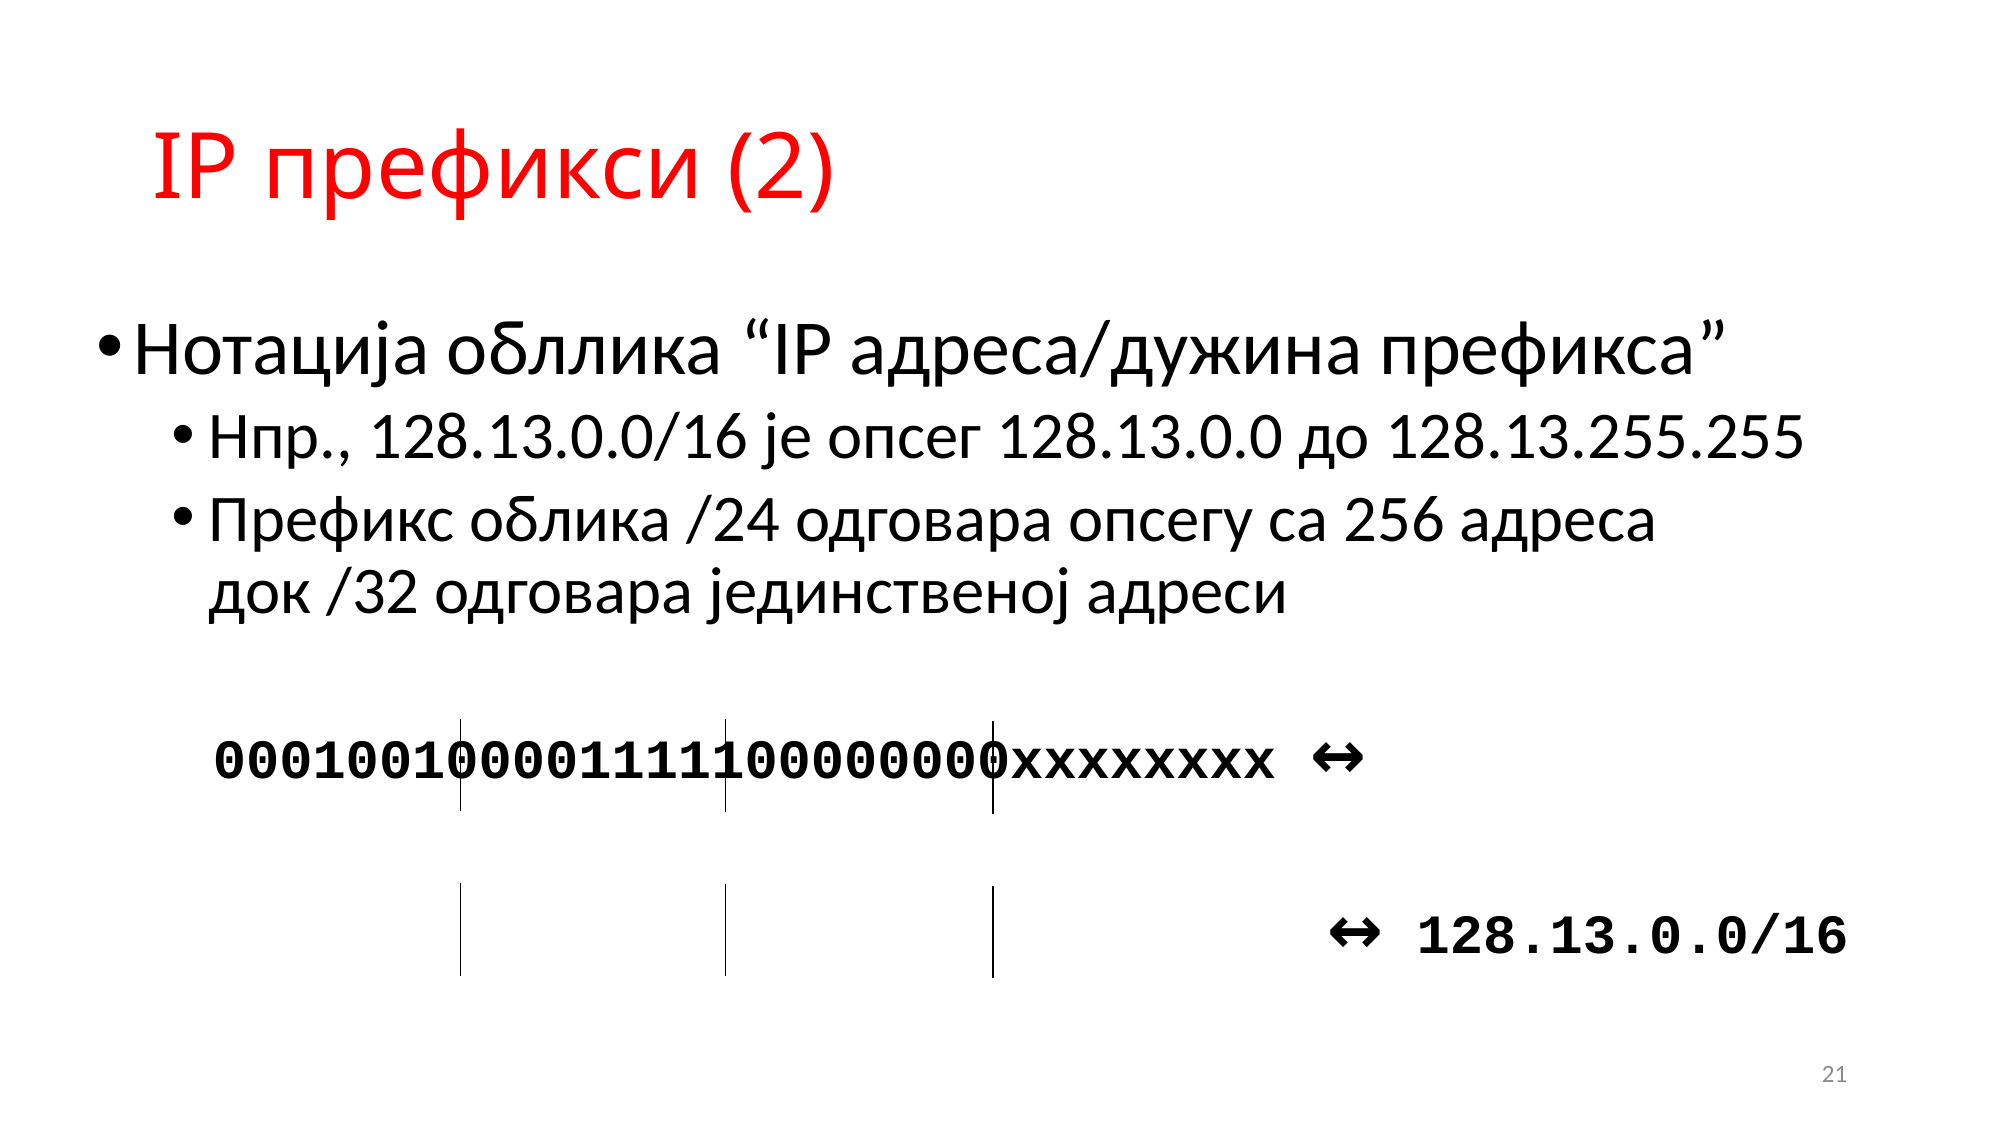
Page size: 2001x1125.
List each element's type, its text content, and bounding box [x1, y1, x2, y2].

list Нотација обллика “IP адреса/дужина префикса” Нпр., 128.13.0.0/16 је опсег 128.13.0.0 до 128.13.255.255 Префикс облика /24 одговара опсегу са 256 адреса док /32 одговара јединственој адреси [81, 299, 1863, 1014]
slide_number 21 [1412, 1042, 1863, 1103]
text_box ↔ 128.13.0.0/16 [1312, 879, 1864, 974]
title IP префикси (2) [137, 59, 1863, 278]
text_box 000100100001111100000000xxxxxxxx ↔ [198, 704, 1415, 799]
